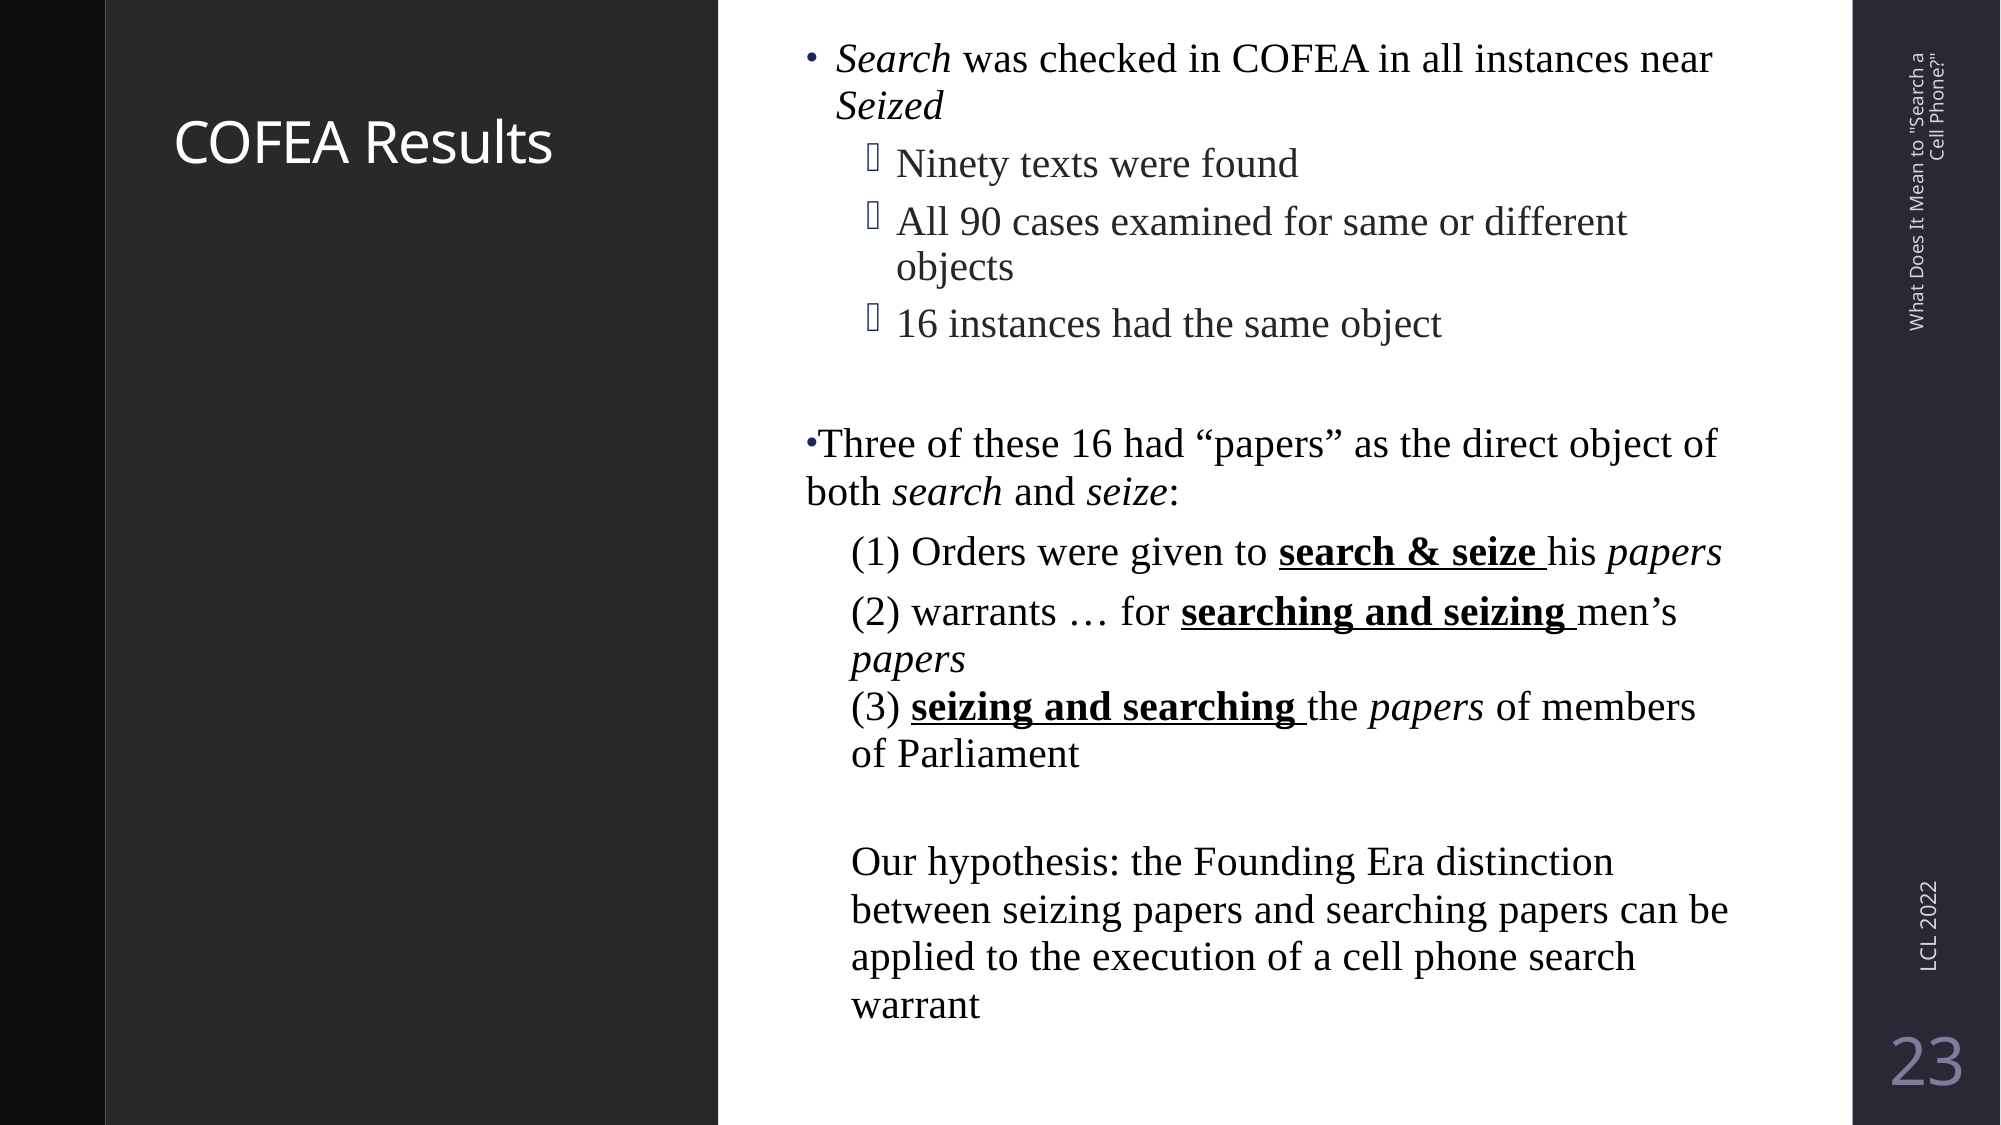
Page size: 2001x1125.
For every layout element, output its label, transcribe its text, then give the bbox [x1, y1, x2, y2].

footer LCL 2022 [1897, 400, 1958, 988]
title COFEA Results [158, 105, 666, 1013]
text_box [104, 0, 717, 1125]
slide_number 23 [1852, 1012, 2000, 1110]
list Search was checked in COFEA in all instances near Seized Ninety texts were found All 90 cases examined for same or different objects 16 instances had the same object Three of these 16 had “papers” as the direct object of both search and seize: (1) Orders were given to search & seize his papers (2) warrants … for searching and seizing men’s papers (3) seizing and searching the papers of members of Parliament Our hypothesis: the Founding Era distinction between seizing papers and searching papers can be applied to the execution of a cell phone search warrant [790, 26, 1747, 1057]
text_box [717, 0, 1854, 1125]
slide_number What Does It Mean to "Search a Cell Phone?" [1897, 37, 1958, 351]
text_box [0, 0, 104, 1125]
